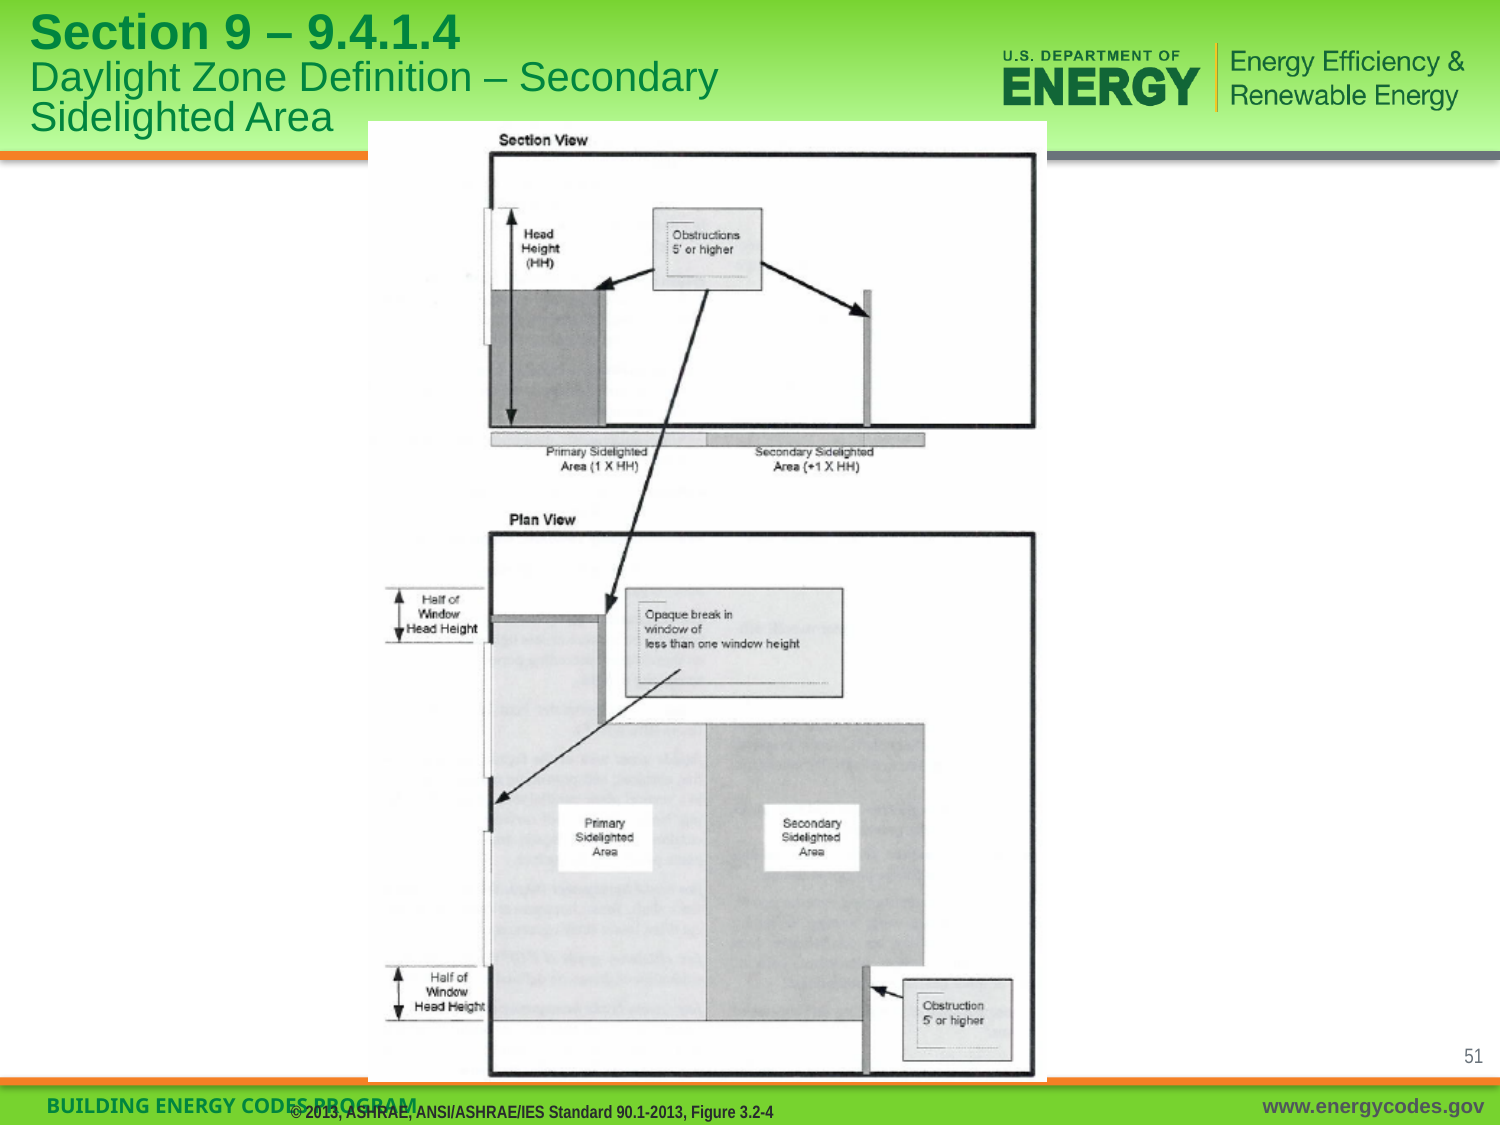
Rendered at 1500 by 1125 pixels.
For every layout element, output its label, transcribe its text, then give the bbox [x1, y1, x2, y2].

text_box © 2013, ASHRAE, ANSI/ASHRAE/IES Standard 90.1-2013, Figure 3.2-4 [275, 1092, 824, 1125]
picture [367, 120, 1047, 1082]
title Section 9 – 9.4.1.4 Daylight Zone Definition – Secondary Sidelighted Area [14, 0, 1427, 150]
